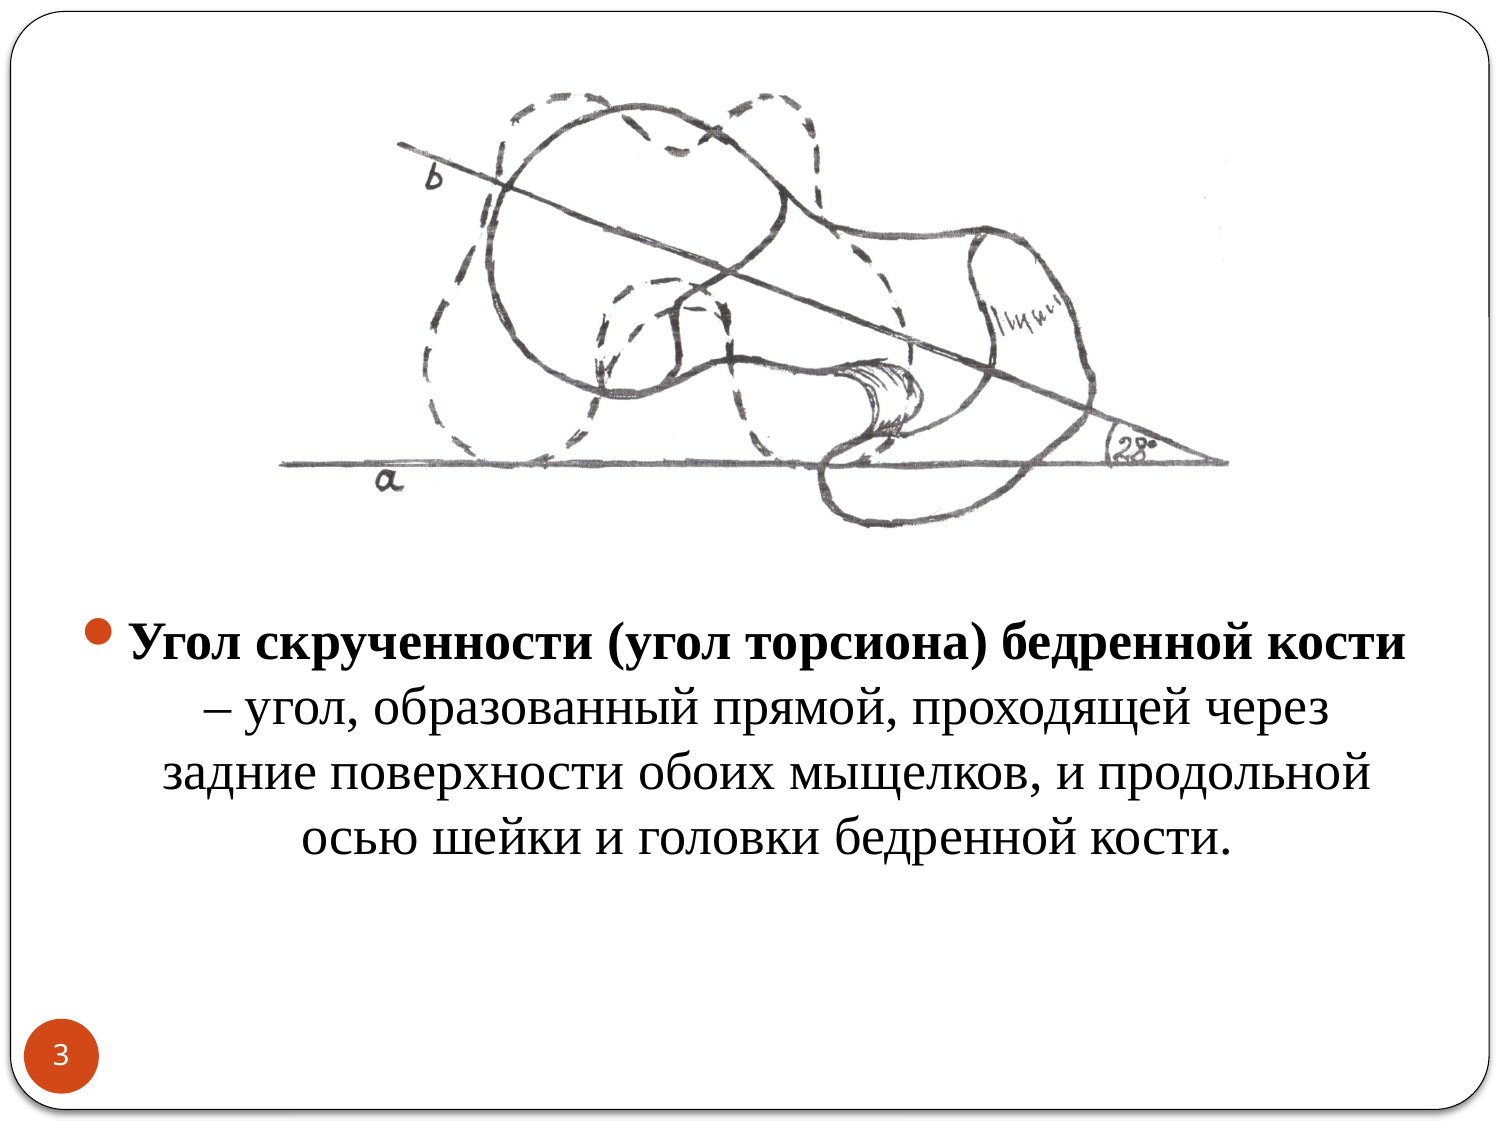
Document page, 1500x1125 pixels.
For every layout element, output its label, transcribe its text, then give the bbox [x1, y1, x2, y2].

list Угол скрученности (угол торсиона) бедренной кости – угол, образованный прямой, проходящей через задние поверхности обоих мыщелков, и продольной осью шейки и головки бедренной кости. [64, 597, 1425, 1059]
picture [277, 77, 1235, 540]
slide_number 3 [23, 1018, 99, 1094]
